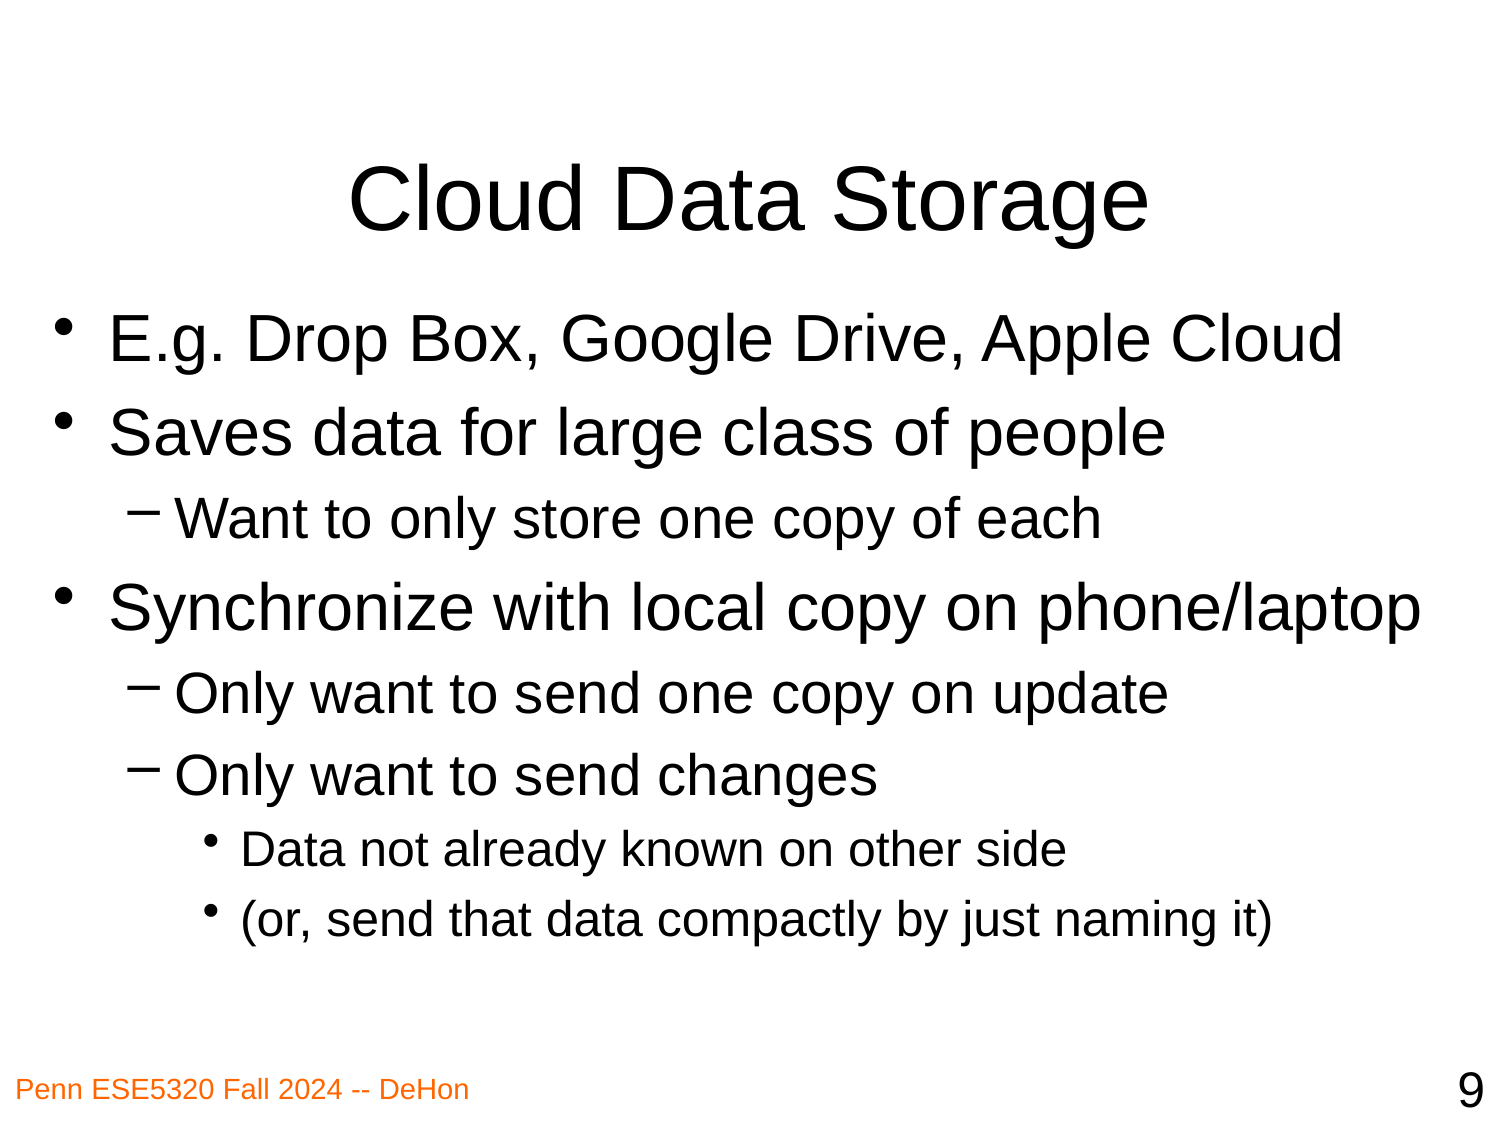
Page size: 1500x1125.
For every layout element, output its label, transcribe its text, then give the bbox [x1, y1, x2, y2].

list E.g. Drop Box, Google Drive, Apple Cloud Saves data for large class of people Want to only store one copy of each Synchronize with local copy on phone/laptop Only want to send one copy on update Only want to send changes Data not already known on other side (or, send that data compactly by just naming it) [37, 287, 1476, 1051]
title Cloud Data Storage [112, 99, 1388, 287]
slide_number 9 [1187, 1049, 1500, 1125]
slide_number Penn ESE5320 Fall 2024 -- DeHon [0, 1062, 576, 1125]
